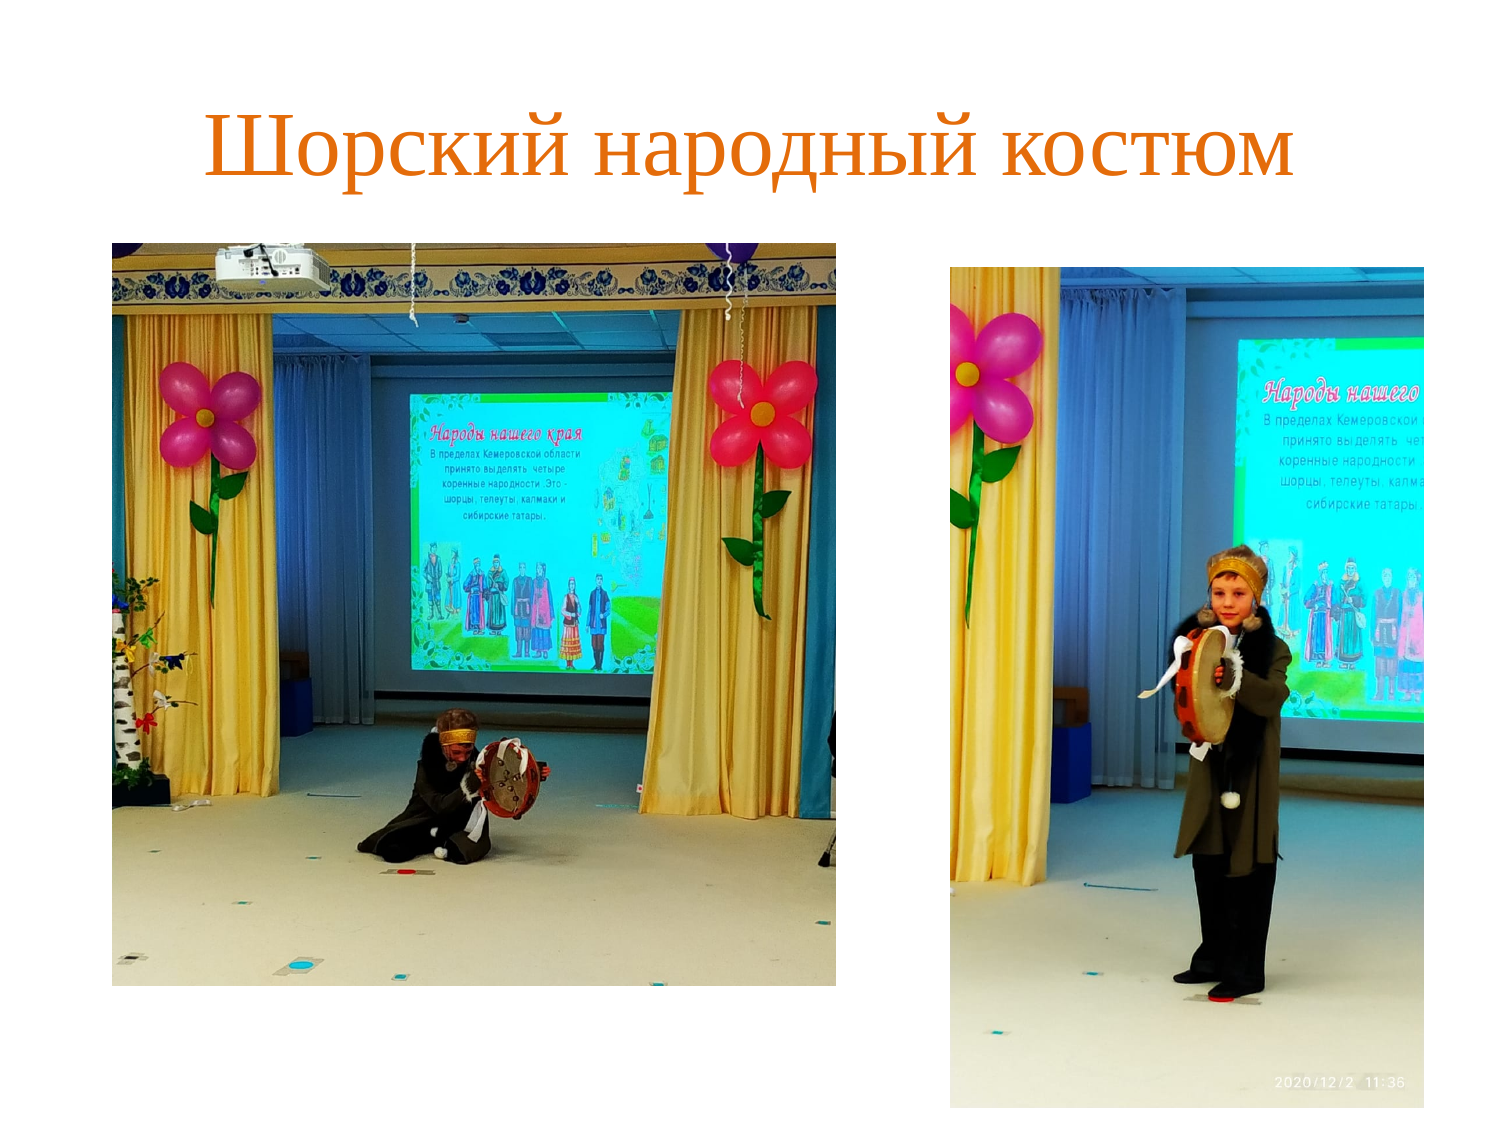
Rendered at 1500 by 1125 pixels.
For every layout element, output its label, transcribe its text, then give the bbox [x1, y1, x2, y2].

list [111, 243, 836, 987]
title Шорский народный костюм [75, 45, 1425, 233]
picture [950, 266, 1424, 1108]
